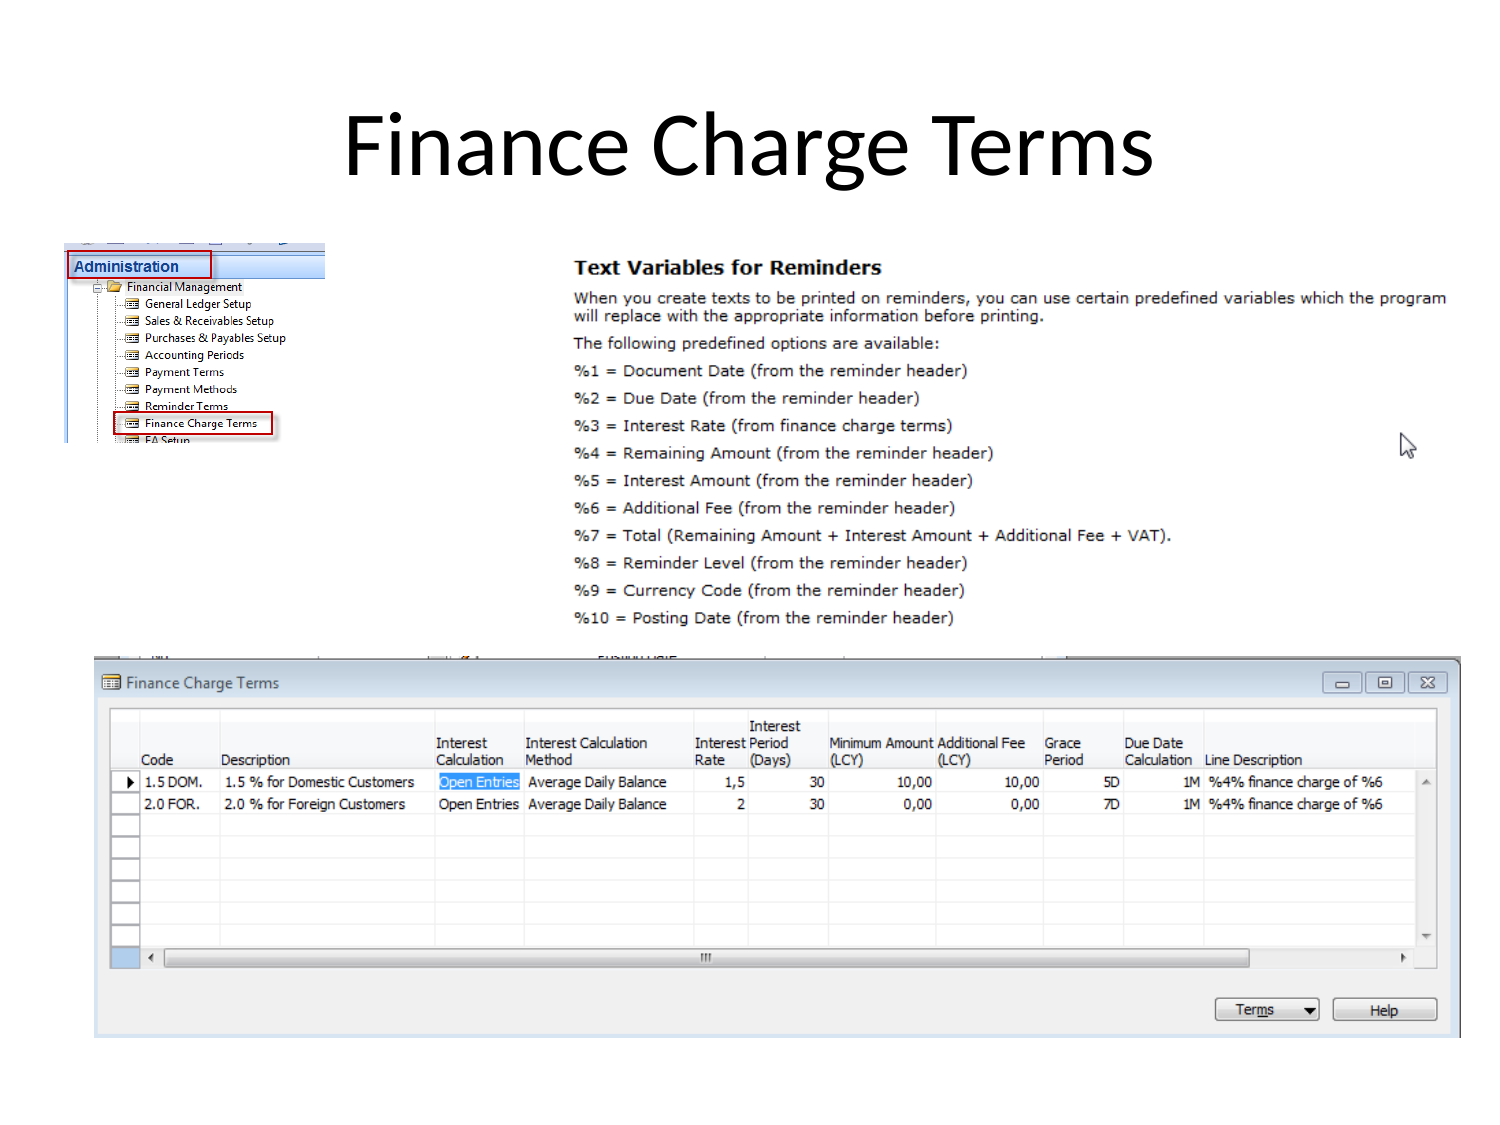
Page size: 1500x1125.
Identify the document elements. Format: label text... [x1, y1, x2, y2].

picture [567, 246, 1456, 640]
picture [94, 656, 1461, 1038]
picture [64, 243, 325, 444]
title Finance Charge Terms [75, 45, 1425, 233]
